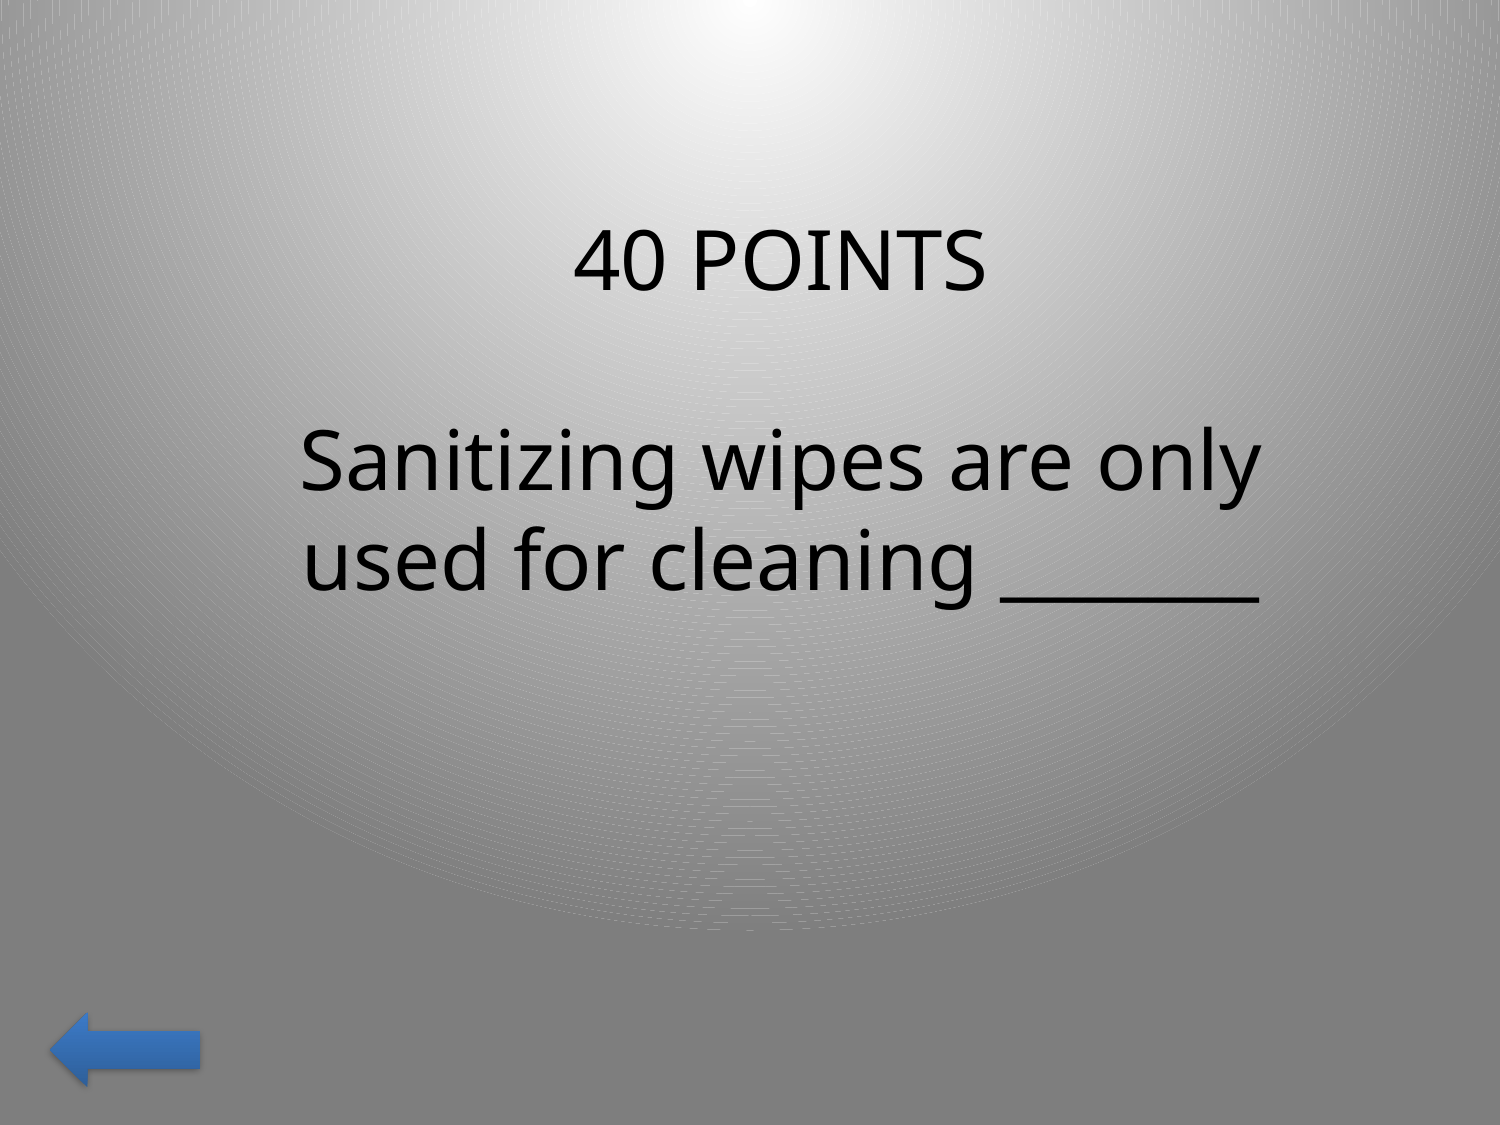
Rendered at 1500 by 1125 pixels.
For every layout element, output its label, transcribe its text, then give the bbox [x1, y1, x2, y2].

text_box [49, 1012, 200, 1088]
text_box 40 POINTS Sanitizing wipes are only used for cleaning _______ [224, 199, 1338, 615]
